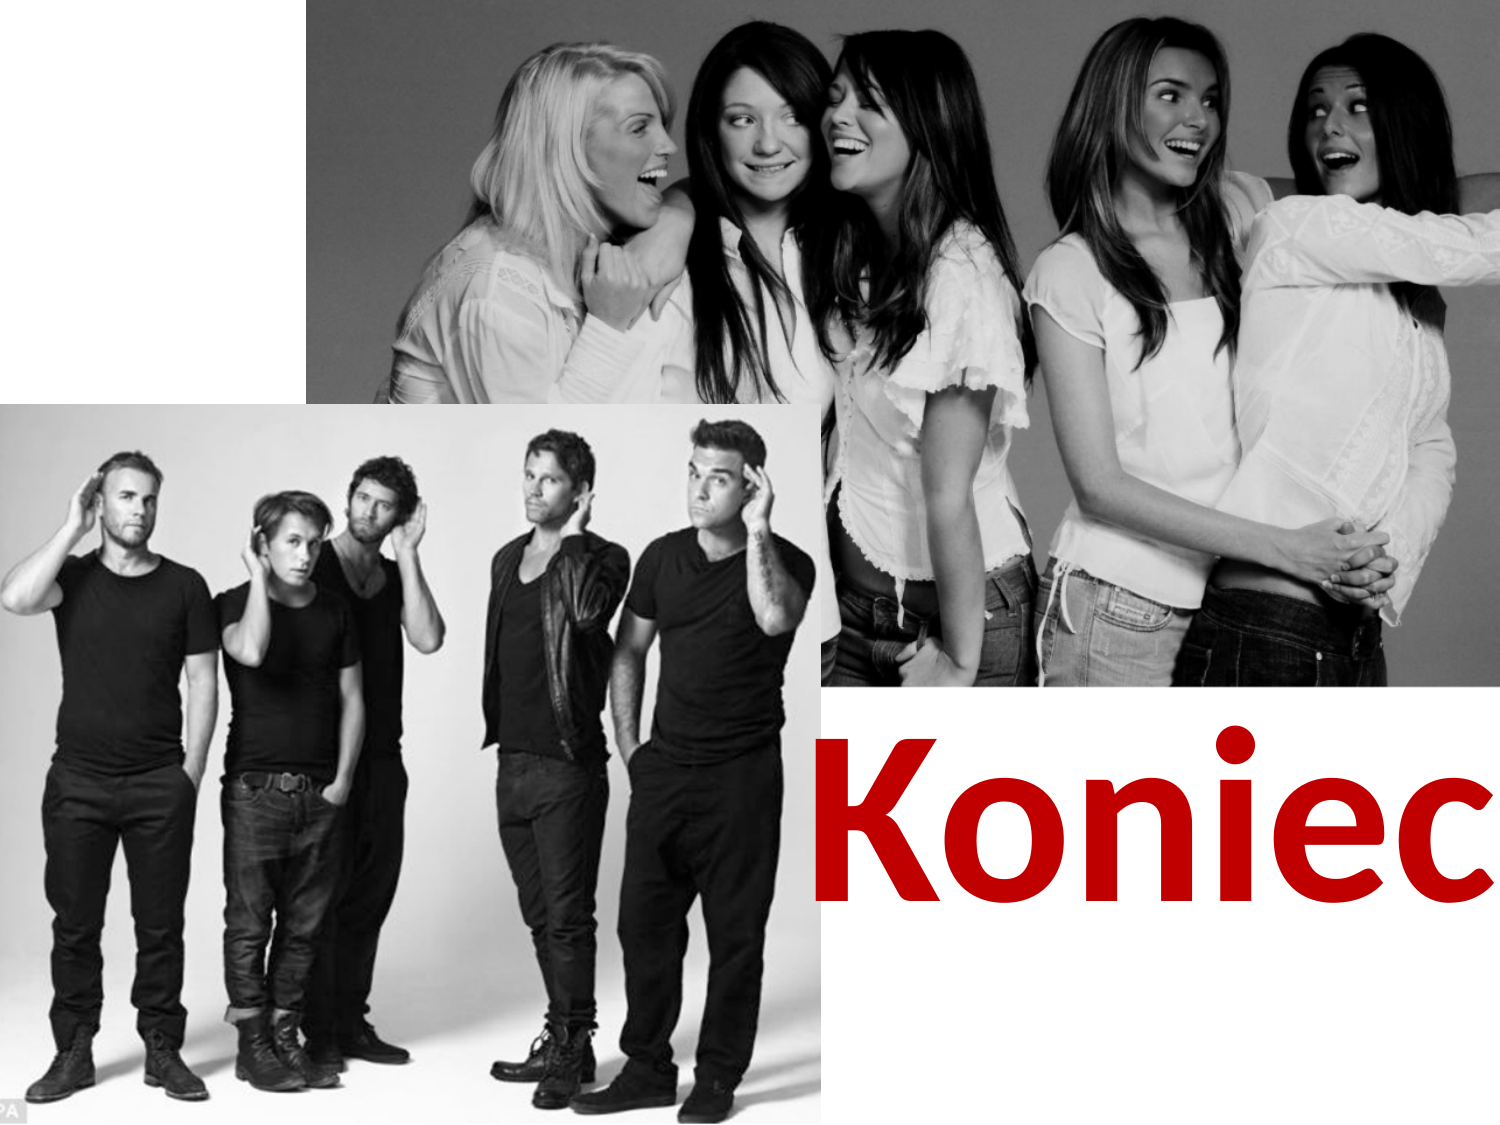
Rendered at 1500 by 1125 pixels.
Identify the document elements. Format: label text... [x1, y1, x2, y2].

picture [0, 0, 1500, 1125]
title Koniec [826, 696, 1500, 922]
